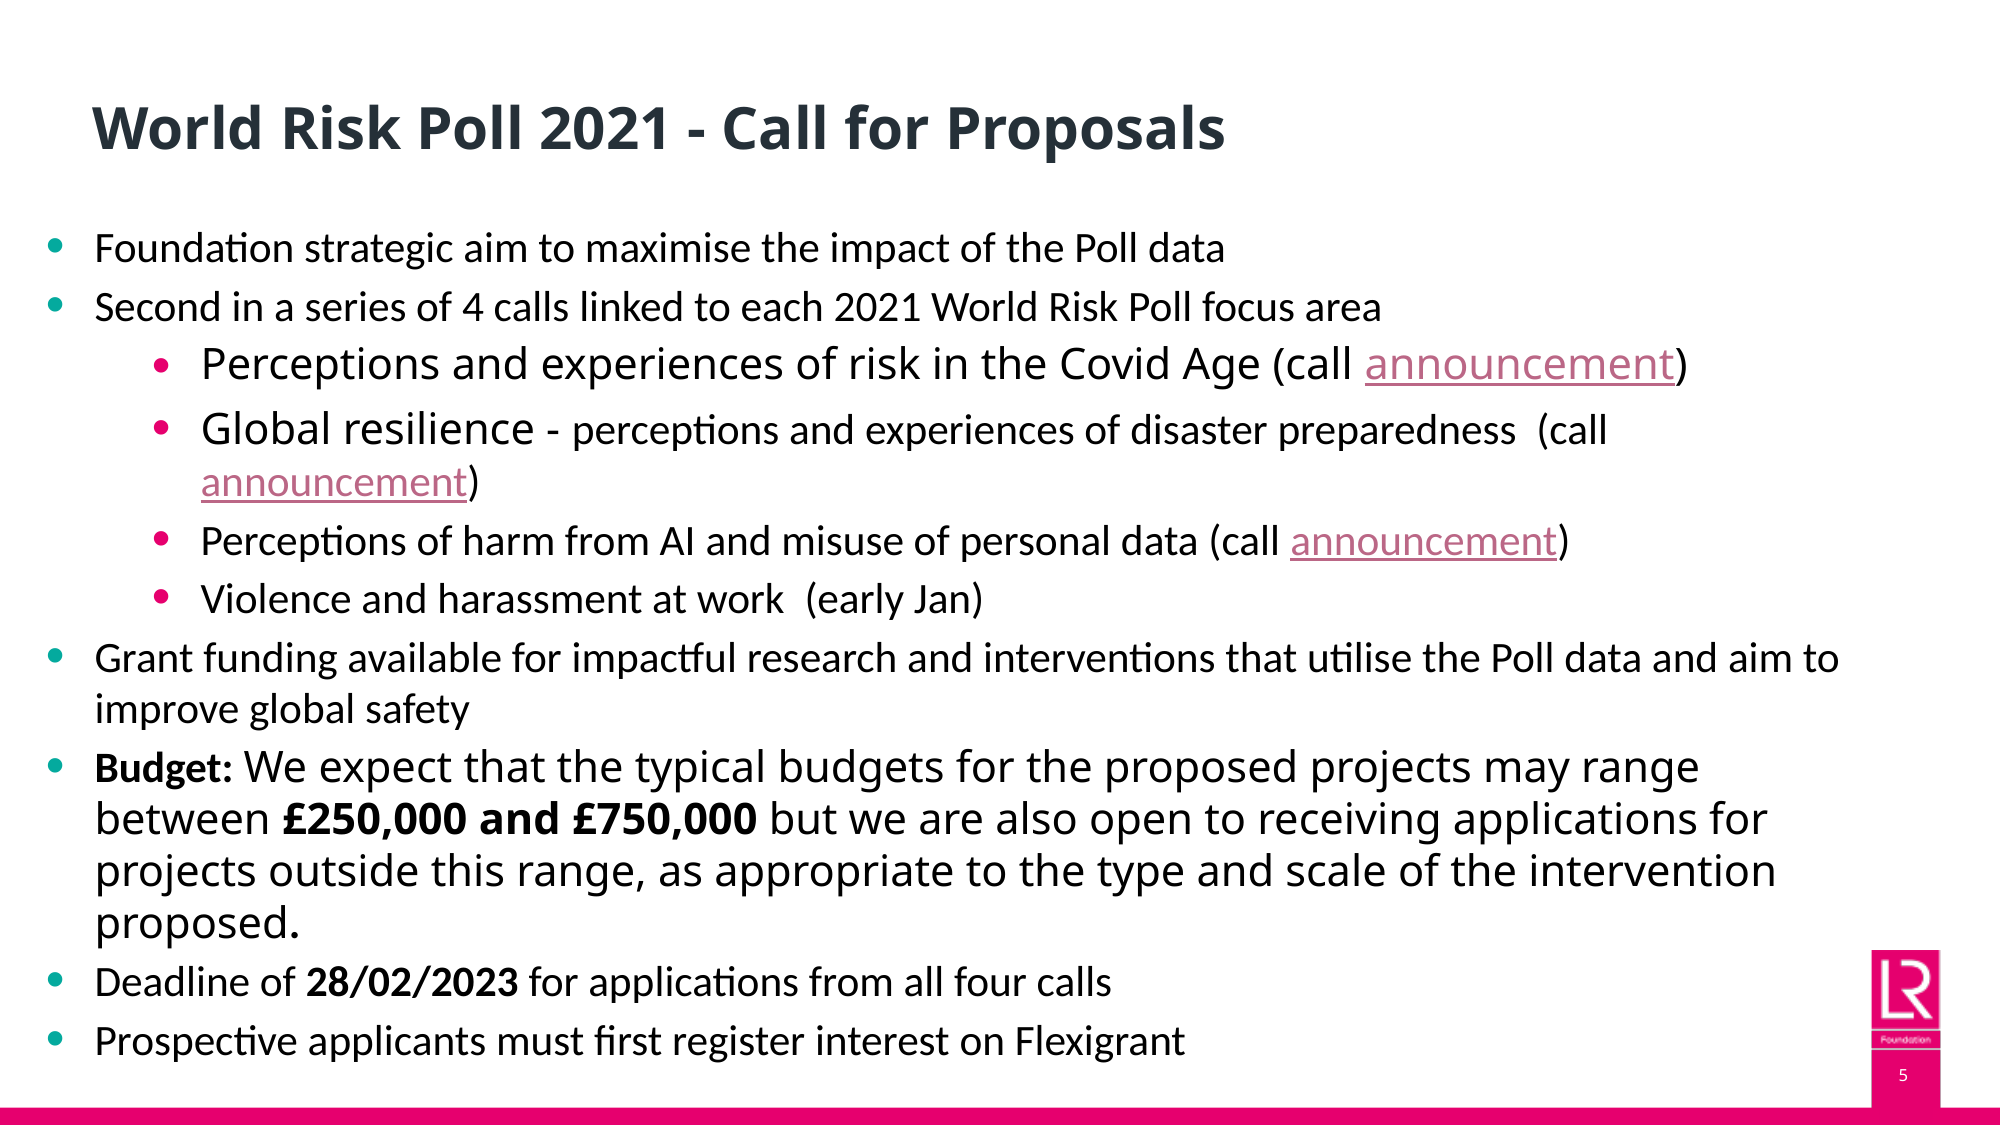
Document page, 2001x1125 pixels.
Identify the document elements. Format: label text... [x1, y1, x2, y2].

list Foundation strategic aim to maximise the impact of the Poll data Second in a series of 4 calls linked to each 2021 World Risk Poll focus area Perceptions and experiences of risk in the Covid Age (call announcement) Global resilience - perceptions and experiences of disaster preparedness (call announcement) Perceptions of harm from AI and misuse of personal data (call announcement) Violence and harassment at work (early Jan) Grant funding available for impactful research and interventions that utilise the Poll data and aim to improve global safety Budget: We expect that the typical budgets for the proposed projects may range between £250,000 and £750,000 but we are also open to receiving applications for projects outside this range, as appropriate to the type and scale of the intervention proposed. Deadline of 28/02/2023 for applications from all four calls Prospective applicants must first register interest on Flexigrant [36, 171, 1869, 1107]
title World Risk Poll 2021 - Call for Proposals [86, 85, 1810, 173]
slide_number 5 [1869, 1045, 1939, 1106]
